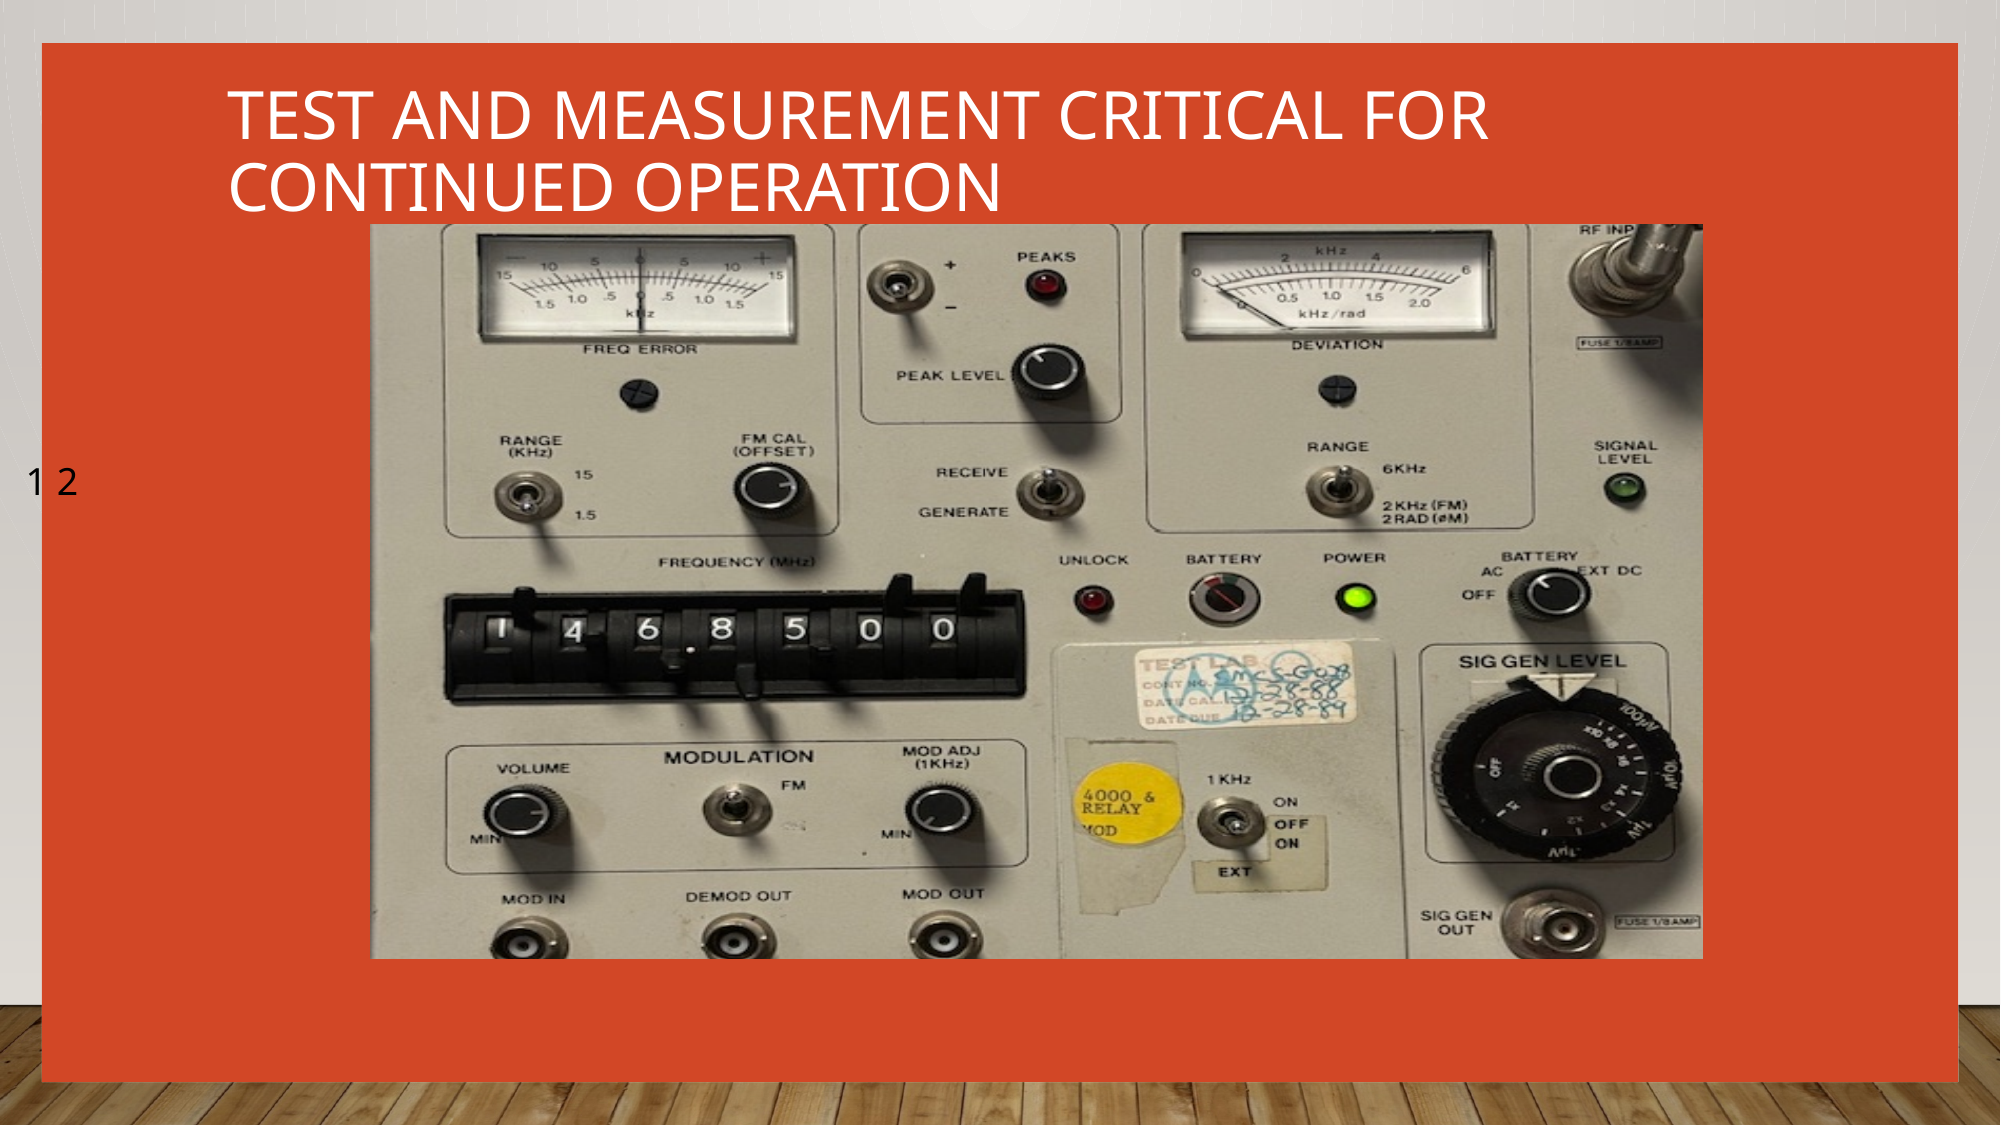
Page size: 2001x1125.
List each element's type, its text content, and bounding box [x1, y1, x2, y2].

title Test and measurement critical for continued operation [212, 74, 1788, 247]
picture [369, 223, 1703, 959]
picture [0, 1005, 2000, 1125]
text_box 1 2 [10, 450, 369, 511]
